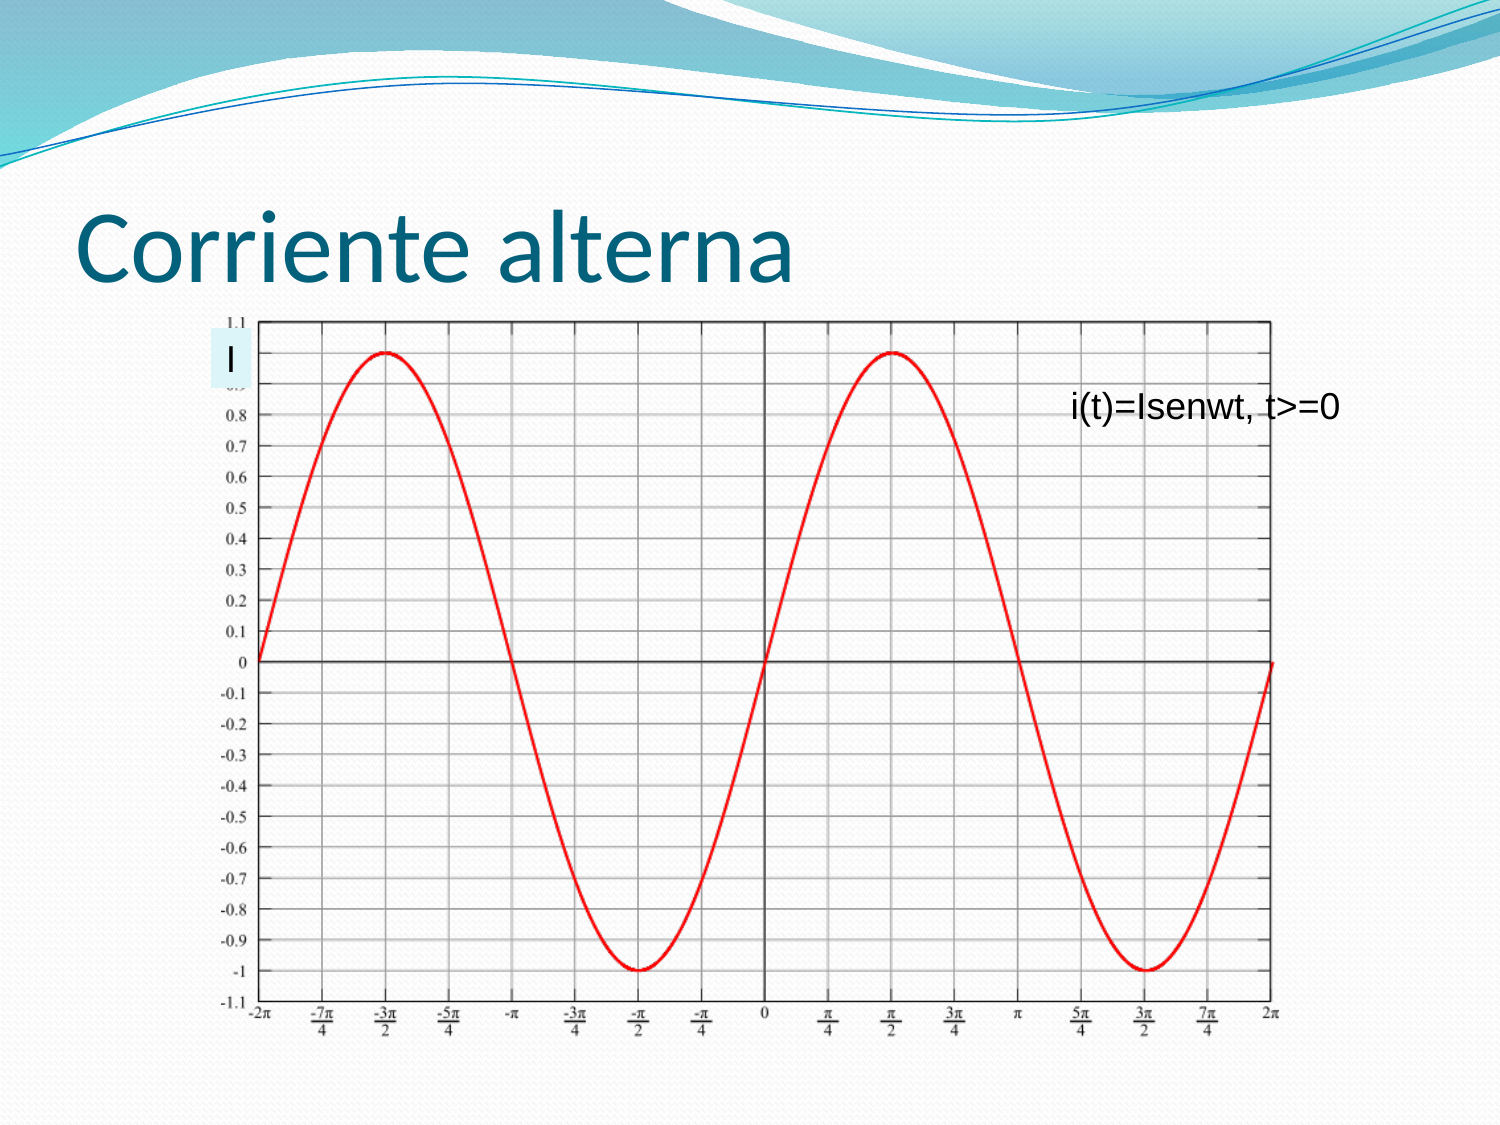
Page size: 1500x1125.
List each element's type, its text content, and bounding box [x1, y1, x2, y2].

text_box i(t)=Isenwt, t>=0 [1284, 374, 1356, 435]
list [221, 317, 1279, 1038]
title Corriente alterna [75, 115, 1425, 303]
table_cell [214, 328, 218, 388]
